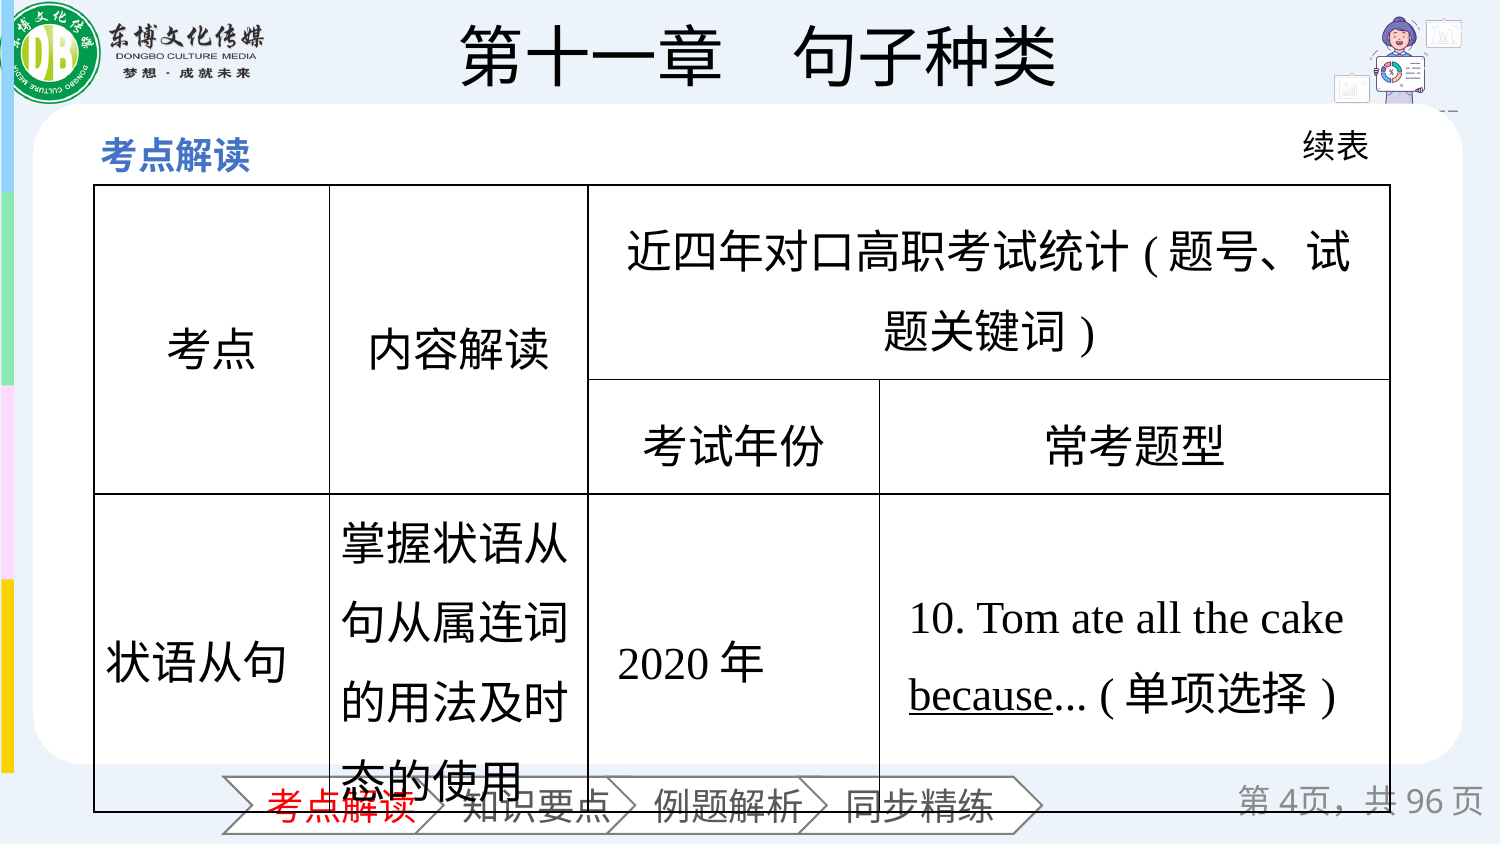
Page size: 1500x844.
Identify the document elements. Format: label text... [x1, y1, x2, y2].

picture [14, 1, 265, 104]
table_header 考点 [95, 186, 329, 493]
slide_number 第页，共96页 [1195, 780, 1500, 826]
table_cell 考试年份 [589, 380, 879, 493]
table_header 内容解读 [330, 186, 587, 493]
table_header 近四年对口高职考试统计(题号、试题关键词) [589, 186, 1389, 379]
table_cell 常考题型 [880, 380, 1389, 493]
table_cell 状语从句 [95, 495, 329, 811]
text_box 续表 [1287, 118, 1404, 159]
table_cell 2020年 [589, 495, 879, 811]
table_cell 10. Tom ate all the cake because... (单项选择) [880, 495, 1389, 811]
picture [1312, 0, 1487, 131]
table_cell 掌握状语从句从属连词的用法及时态的使用 [330, 495, 587, 811]
